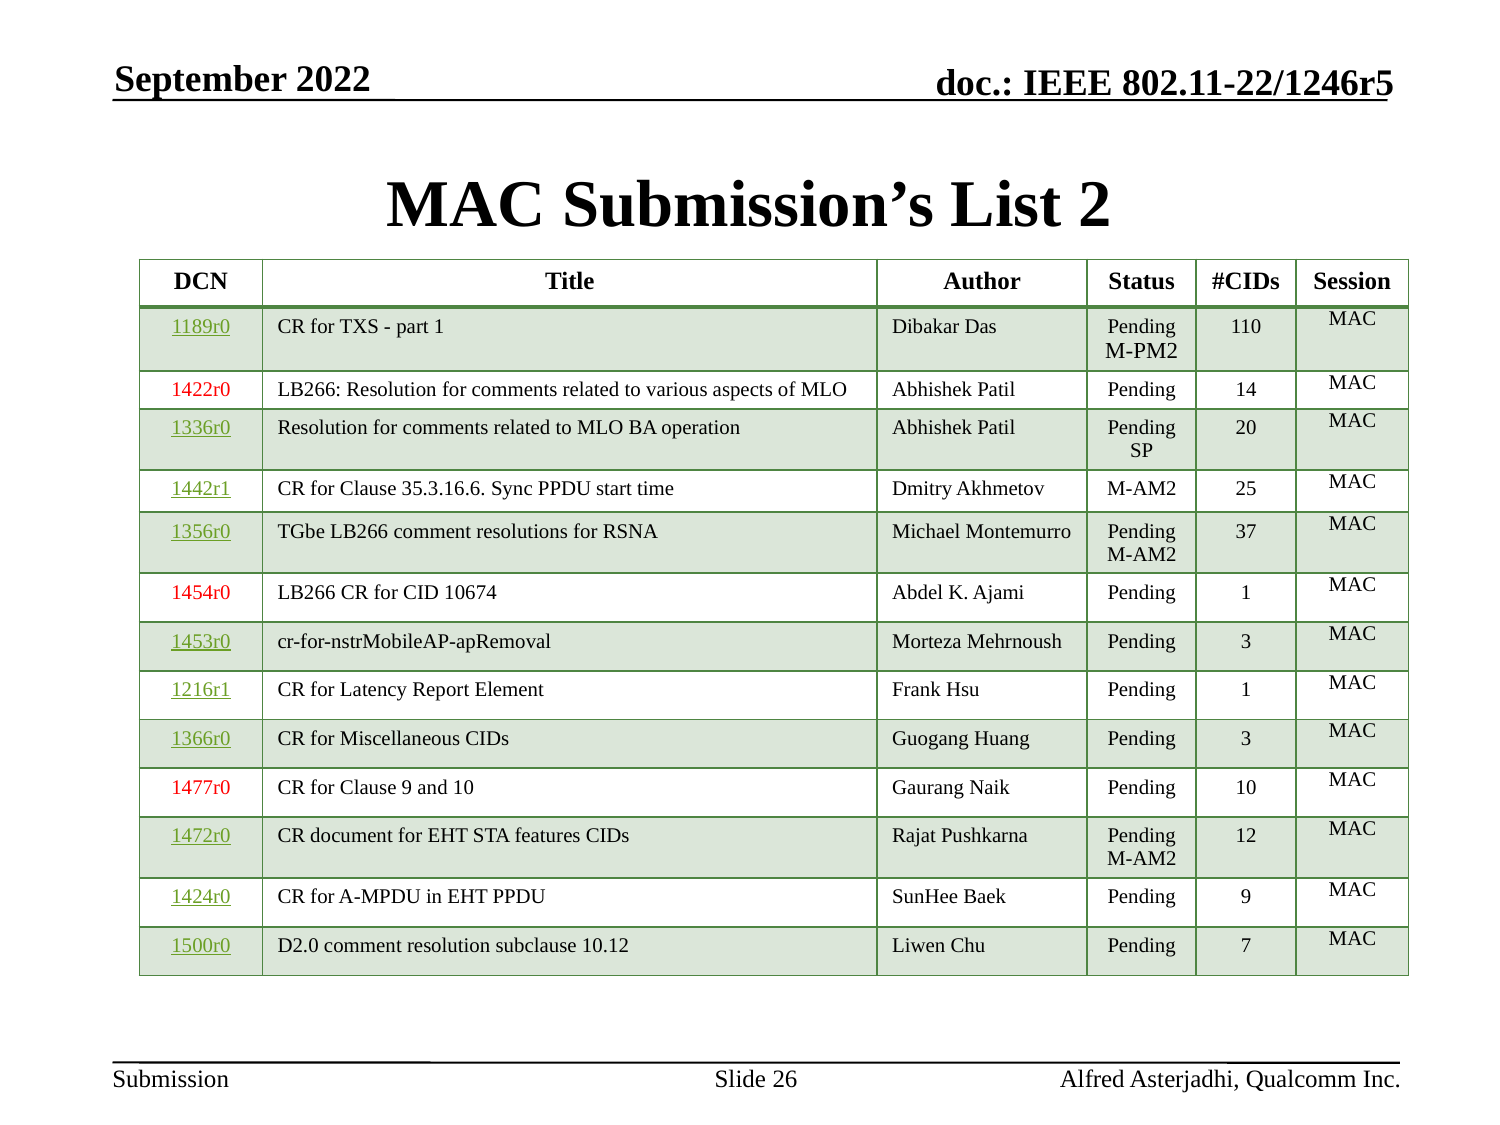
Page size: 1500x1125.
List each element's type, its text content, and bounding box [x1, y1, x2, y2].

table_cell CR for Clause 9 and 10 [263, 769, 876, 816]
table_cell 37 [1197, 513, 1295, 572]
table_cell 1189r0 [140, 309, 262, 370]
table_header DCN [140, 260, 262, 305]
table_cell MAC [1297, 720, 1408, 767]
table_cell 12 [1197, 818, 1295, 877]
table_cell SunHee Baek [878, 879, 1086, 926]
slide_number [114, 54, 423, 100]
table_cell MAC [1297, 513, 1408, 572]
table_cell MAC [1297, 879, 1408, 926]
table_cell Pending M-AM2 [1088, 513, 1195, 572]
table_cell MAC [1297, 372, 1408, 408]
table_cell Pending [1088, 769, 1195, 816]
table_cell 25 [1197, 471, 1295, 511]
table_cell CR for Latency Report Element [263, 672, 876, 719]
table_cell 1 [1197, 574, 1295, 621]
table_cell MAC [1297, 928, 1408, 975]
table_cell LB266: Resolution for comments related to various aspects of MLO [263, 372, 876, 408]
table_cell Liwen Chu [878, 928, 1086, 975]
table_cell CR for TXS - part 1 [263, 309, 876, 370]
table_cell 14 [1197, 372, 1295, 408]
table_cell Pending [1088, 672, 1195, 719]
table_header Session [1297, 260, 1408, 305]
table_cell 20 [1197, 410, 1295, 469]
table_cell 1500r0 [140, 928, 262, 975]
table_cell MAC [1297, 672, 1408, 719]
table_cell CR for A-MPDU in EHT PPDU [263, 879, 876, 926]
table_cell 110 [1197, 309, 1295, 370]
table_cell CR document for EHT STA features CIDs [263, 818, 876, 877]
table_cell 7 [1197, 928, 1295, 975]
table_cell MAC [1297, 574, 1408, 621]
table_cell Guogang Huang [878, 720, 1086, 767]
footer Alfred Asterjadhi, Qualcomm Inc. [878, 1061, 1402, 1093]
table_cell 10 [1197, 769, 1295, 816]
table_cell Frank Hsu [878, 672, 1086, 719]
table_cell Morteza Mehrnoush [878, 623, 1086, 670]
table_cell cr-for-nstrMobileAP-apRemoval [263, 623, 876, 670]
table_header #CIDs [1197, 260, 1295, 305]
table_cell 1366r0 [140, 720, 262, 767]
table_cell M-AM2 [1088, 471, 1195, 511]
table_cell 1424r0 [140, 879, 262, 926]
table_cell 3 [1197, 720, 1295, 767]
slide_number Slide 26 [712, 1061, 800, 1123]
table_cell 1442r1 [140, 471, 262, 511]
table_cell Pending [1088, 372, 1195, 408]
table_cell Pending [1088, 928, 1195, 975]
table_cell Rajat Pushkarna [878, 818, 1086, 877]
table_cell MAC [1297, 769, 1408, 816]
table_cell 1356r0 [140, 513, 262, 572]
table_cell Pending [1088, 720, 1195, 767]
table_cell 1477r0 [140, 769, 262, 816]
table_cell Pending [1088, 623, 1195, 670]
table_cell Gaurang Naik [878, 769, 1086, 816]
table_cell Michael Montemurro [878, 513, 1086, 572]
table_cell 3 [1197, 623, 1295, 670]
table_cell MAC [1297, 623, 1408, 670]
table_cell 9 [1197, 879, 1295, 926]
table_header Title [263, 260, 876, 305]
table_cell CR for Miscellaneous CIDs [263, 720, 876, 767]
table_cell MAC [1297, 818, 1408, 877]
table_cell 1453r0 [140, 623, 262, 670]
table_cell MAC [1297, 471, 1408, 511]
table_cell Abhishek Patil [878, 372, 1086, 408]
title MAC Submission’s List 2 [112, 112, 1388, 288]
table_cell Dmitry Akhmetov [878, 471, 1086, 511]
table_cell 1216r1 [140, 672, 262, 719]
table_cell Pending SP [1088, 410, 1195, 469]
table_cell Pending M-AM2 [1088, 818, 1195, 877]
table_cell TGbe LB266 comment resolutions for RSNA [263, 513, 876, 572]
table_cell D2.0 comment resolution subclause 10.12 [263, 928, 876, 975]
table_cell LB266 CR for CID 10674 [263, 574, 876, 621]
table_cell CR for Clause 35.3.16.6. Sync PPDU start time [263, 471, 876, 511]
table_cell Pending [1088, 879, 1195, 926]
table_cell Resolution for comments related to MLO BA operation [263, 410, 876, 469]
table_header Author [878, 260, 1086, 305]
table_cell Dibakar Das [878, 309, 1086, 370]
table_cell 1422r0 [140, 372, 262, 408]
table_cell Abhishek Patil [878, 410, 1086, 469]
table_cell 1 [1197, 672, 1295, 719]
table_cell Pending M-PM2 [1088, 309, 1195, 370]
table_cell 1472r0 [140, 818, 262, 877]
table_cell 1336r0 [140, 410, 262, 469]
table_cell 1454r0 [140, 574, 262, 621]
table_header Status [1088, 260, 1195, 305]
table_cell Abdel K. Ajami [878, 574, 1086, 621]
table_cell MAC [1297, 410, 1408, 469]
table_cell MAC [1297, 309, 1408, 370]
table_cell Pending [1088, 574, 1195, 621]
